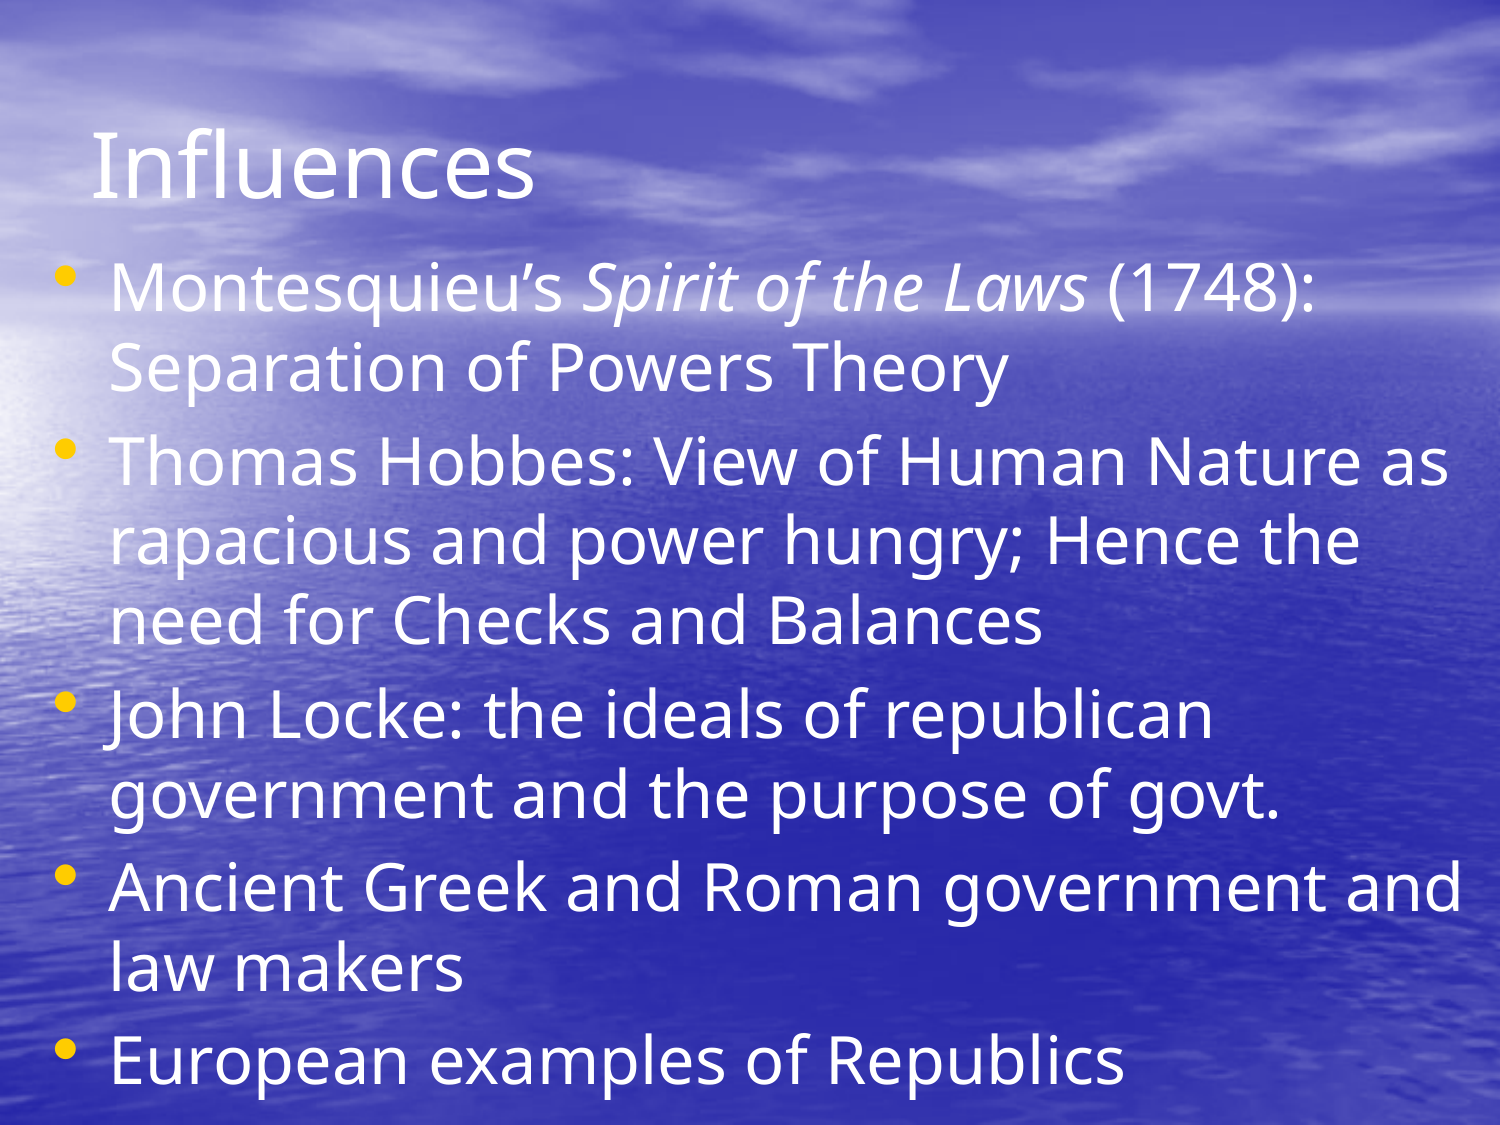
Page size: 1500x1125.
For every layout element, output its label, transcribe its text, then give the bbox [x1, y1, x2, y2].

list Montesquieu’s Spirit of the Laws (1748): Separation of Powers Theory Thomas Hobbes: View of Human Nature as rapacious and power hungry; Hence the need for Checks and Balances John Locke: the ideals of republican government and the purpose of govt. Ancient Greek and Roman government and law makers European examples of Republics [37, 237, 1500, 1125]
title Influences [75, 47, 1425, 237]
